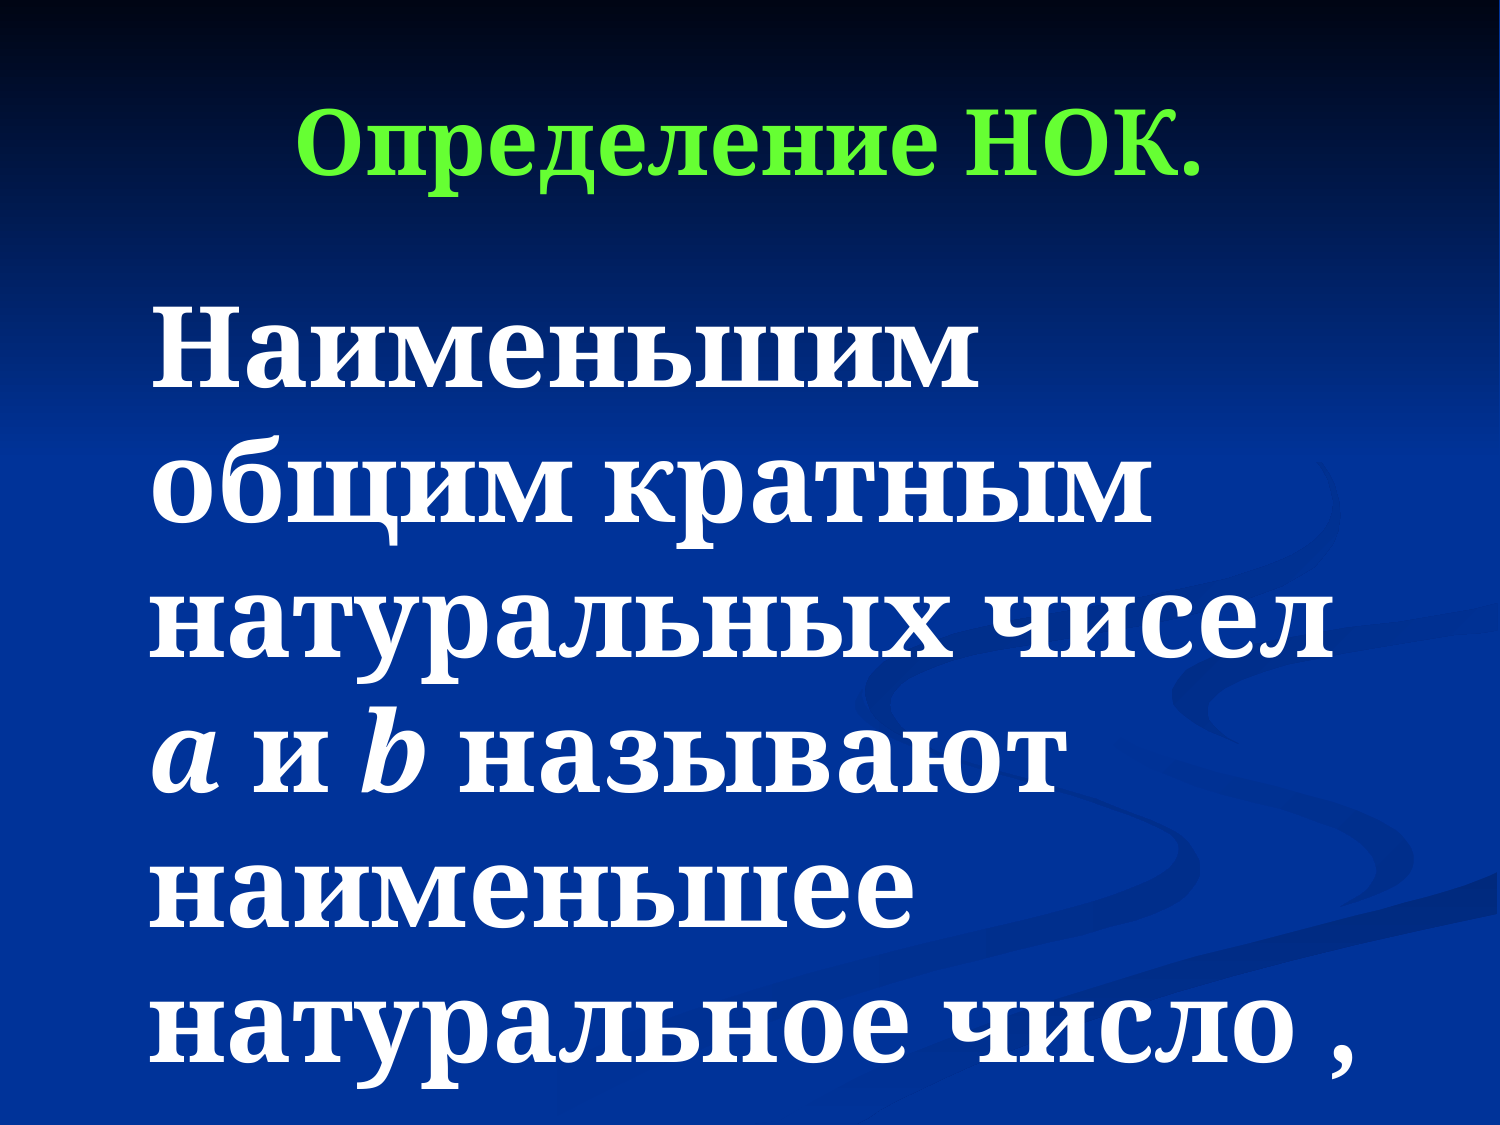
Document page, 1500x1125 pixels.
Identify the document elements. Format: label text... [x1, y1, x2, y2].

title Определение НОК. [74, 44, 1426, 233]
list Наименьшим общим кратным натуральных чисел а и b называют наименьшее натуральное число , которое кратно и а и b. [76, 266, 1428, 1010]
